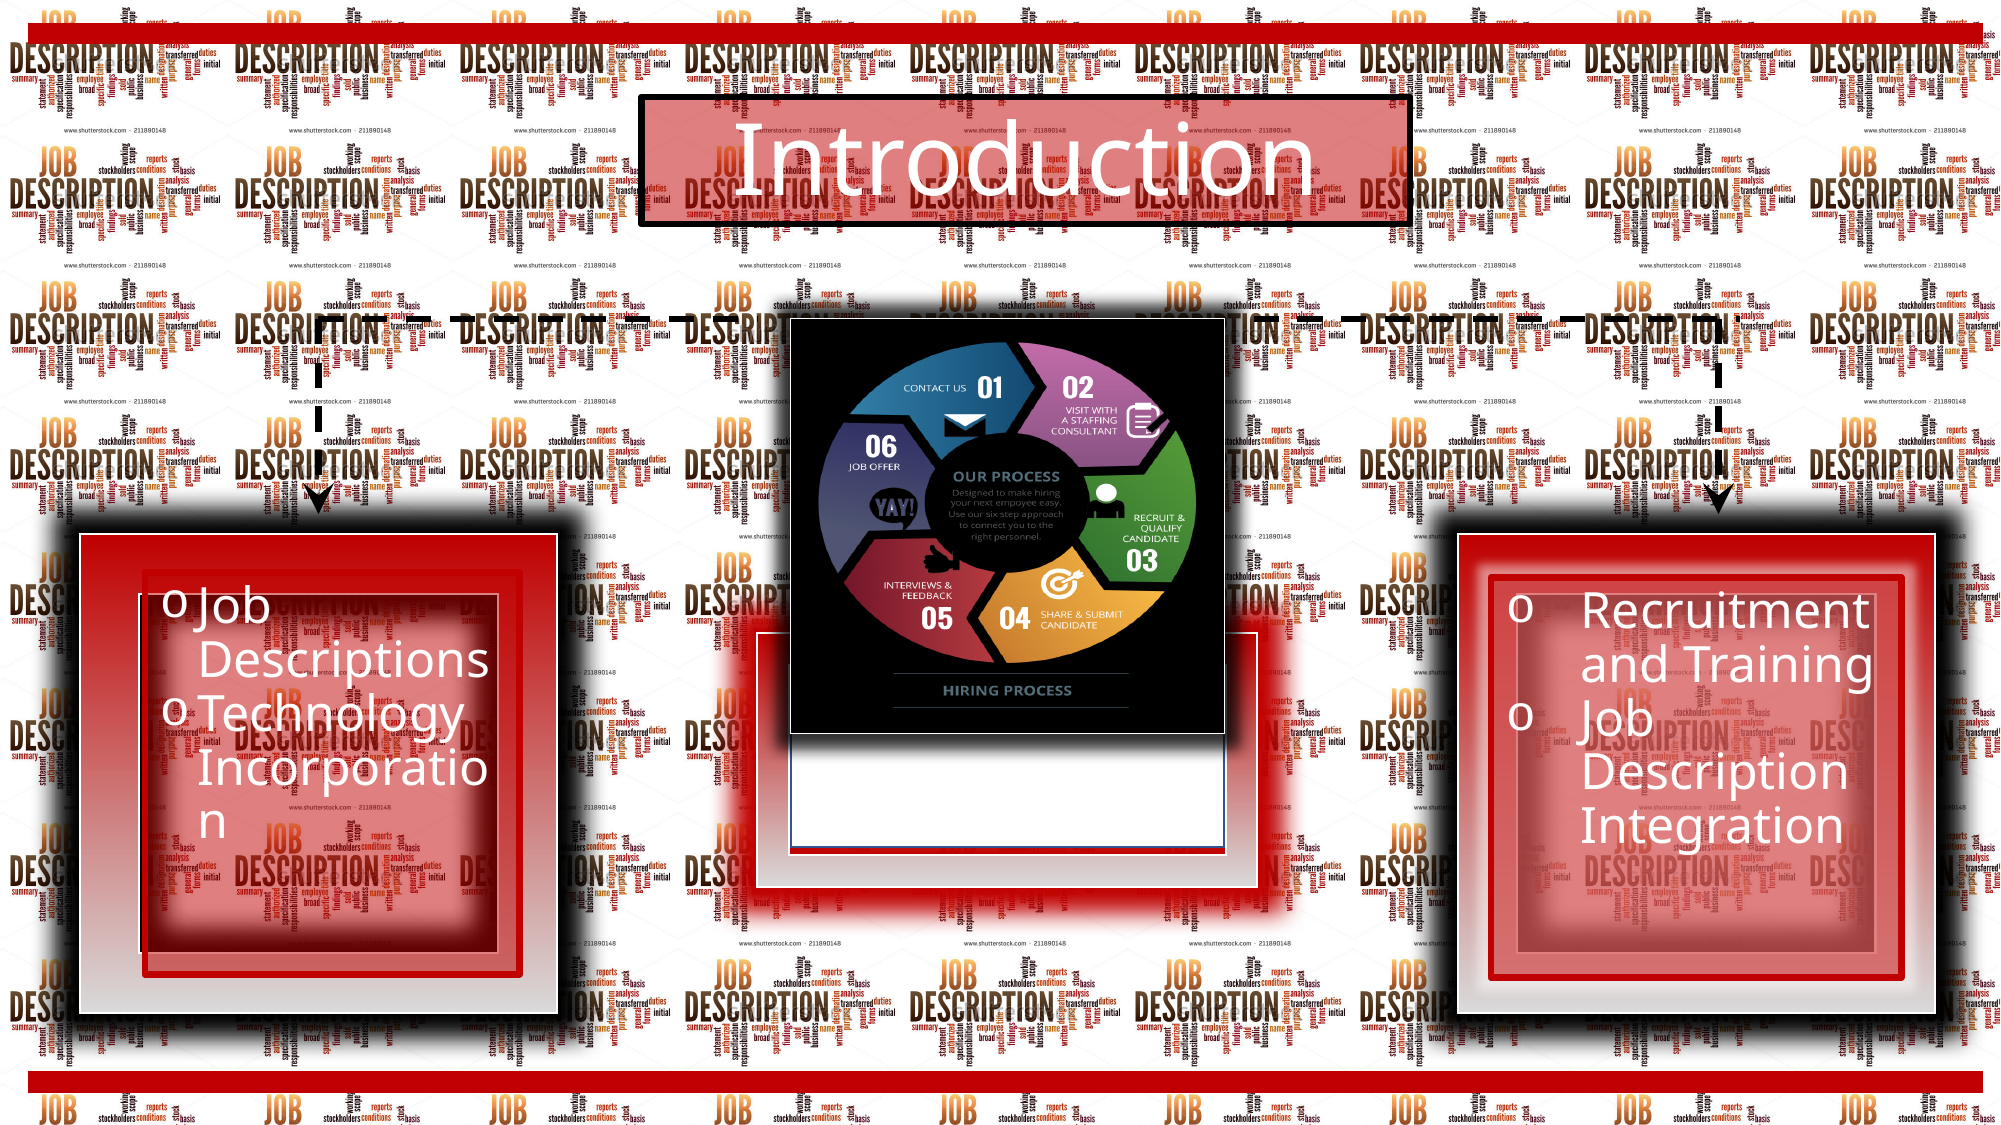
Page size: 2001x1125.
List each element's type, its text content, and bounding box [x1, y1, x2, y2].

text_box Four Step Process [1474, 561, 1919, 995]
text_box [318, 318, 758, 515]
text_box Recruitment and Training Job Description Integration [1490, 577, 1902, 978]
list Job Descriptions Technology Incorporation [144, 572, 520, 975]
picture [0, 0, 2001, 1125]
text_box [1457, 533, 1936, 1014]
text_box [757, 318, 1258, 887]
text_box [79, 533, 558, 1014]
title Introduction [641, 96, 1411, 225]
